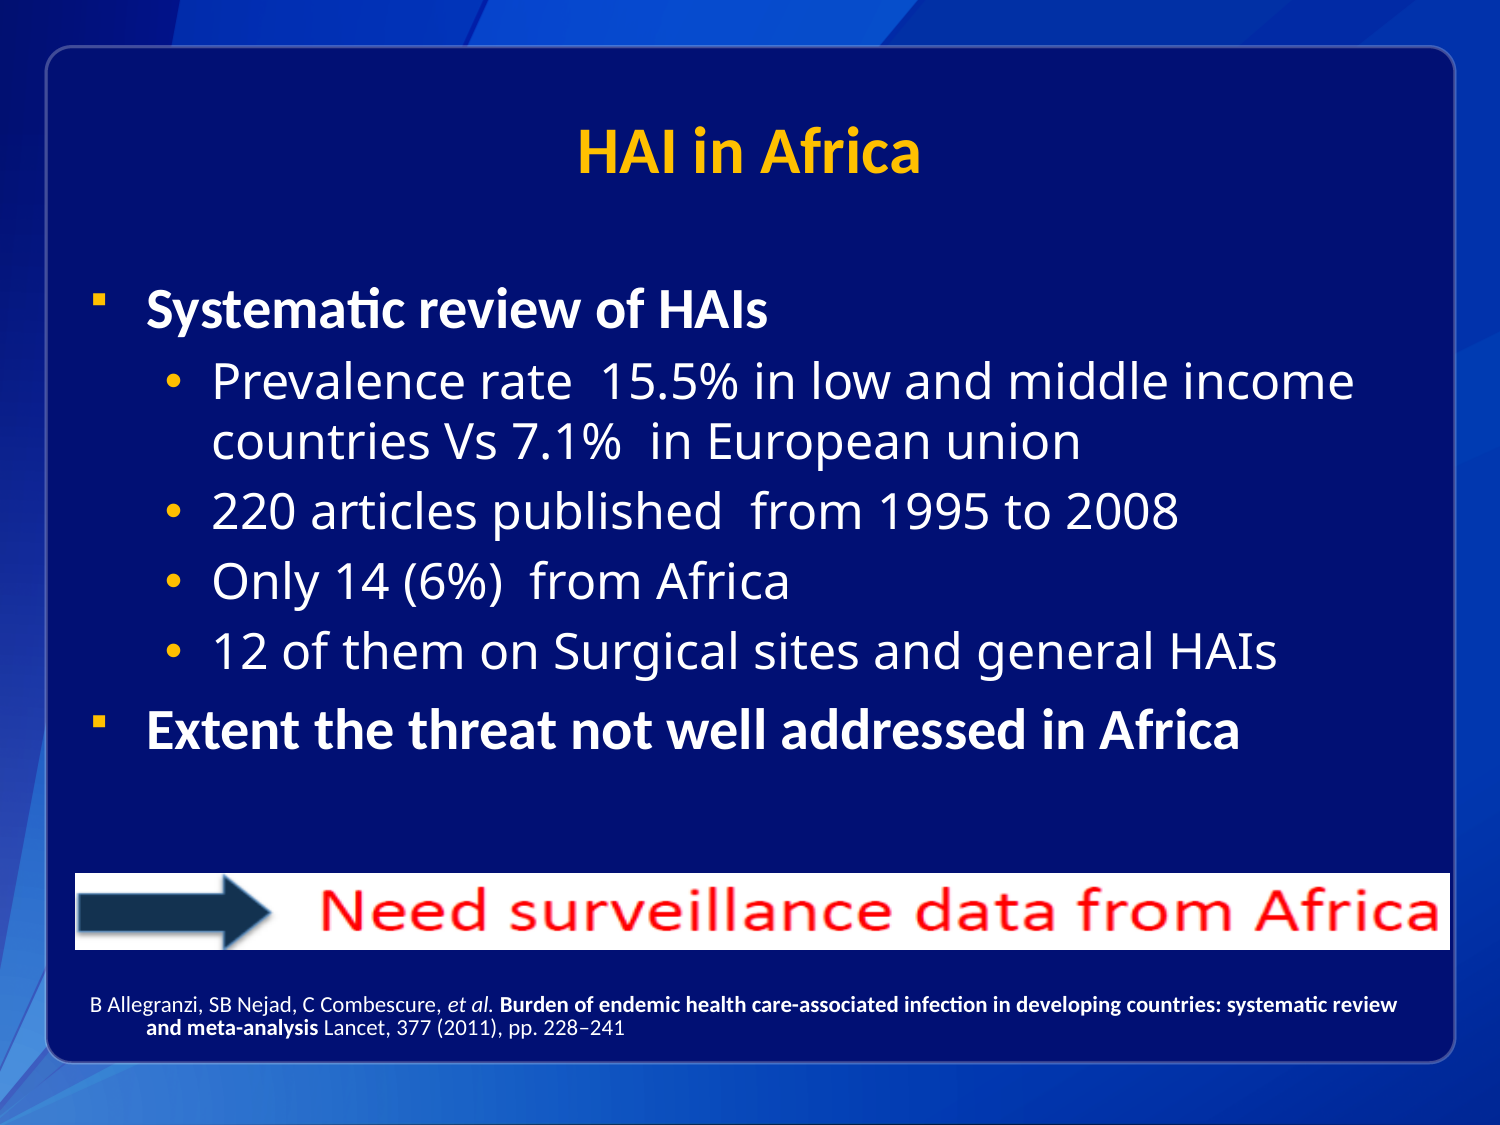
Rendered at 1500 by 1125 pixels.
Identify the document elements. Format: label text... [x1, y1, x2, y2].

title HAI in Africa [75, 45, 1425, 194]
picture [0, 0, 1500, 1125]
list B Allegranzi, SB Nejad, C Combescure, et al. Burden of endemic health care-associated infection in developing countries: systematic review and meta-analysis Lancet, 377 (2011), pp. 228–241 [75, 979, 1425, 1048]
list Systematic review of HAIs Prevalence rate 15.5% in low and middle income countries Vs 7.1% in European union 220 articles published from 1995 to 2008 Only 14 (6%) from Africa 12 of them on Surgical sites and general HAIs Extent the threat not well addressed in Africa [75, 262, 1425, 872]
